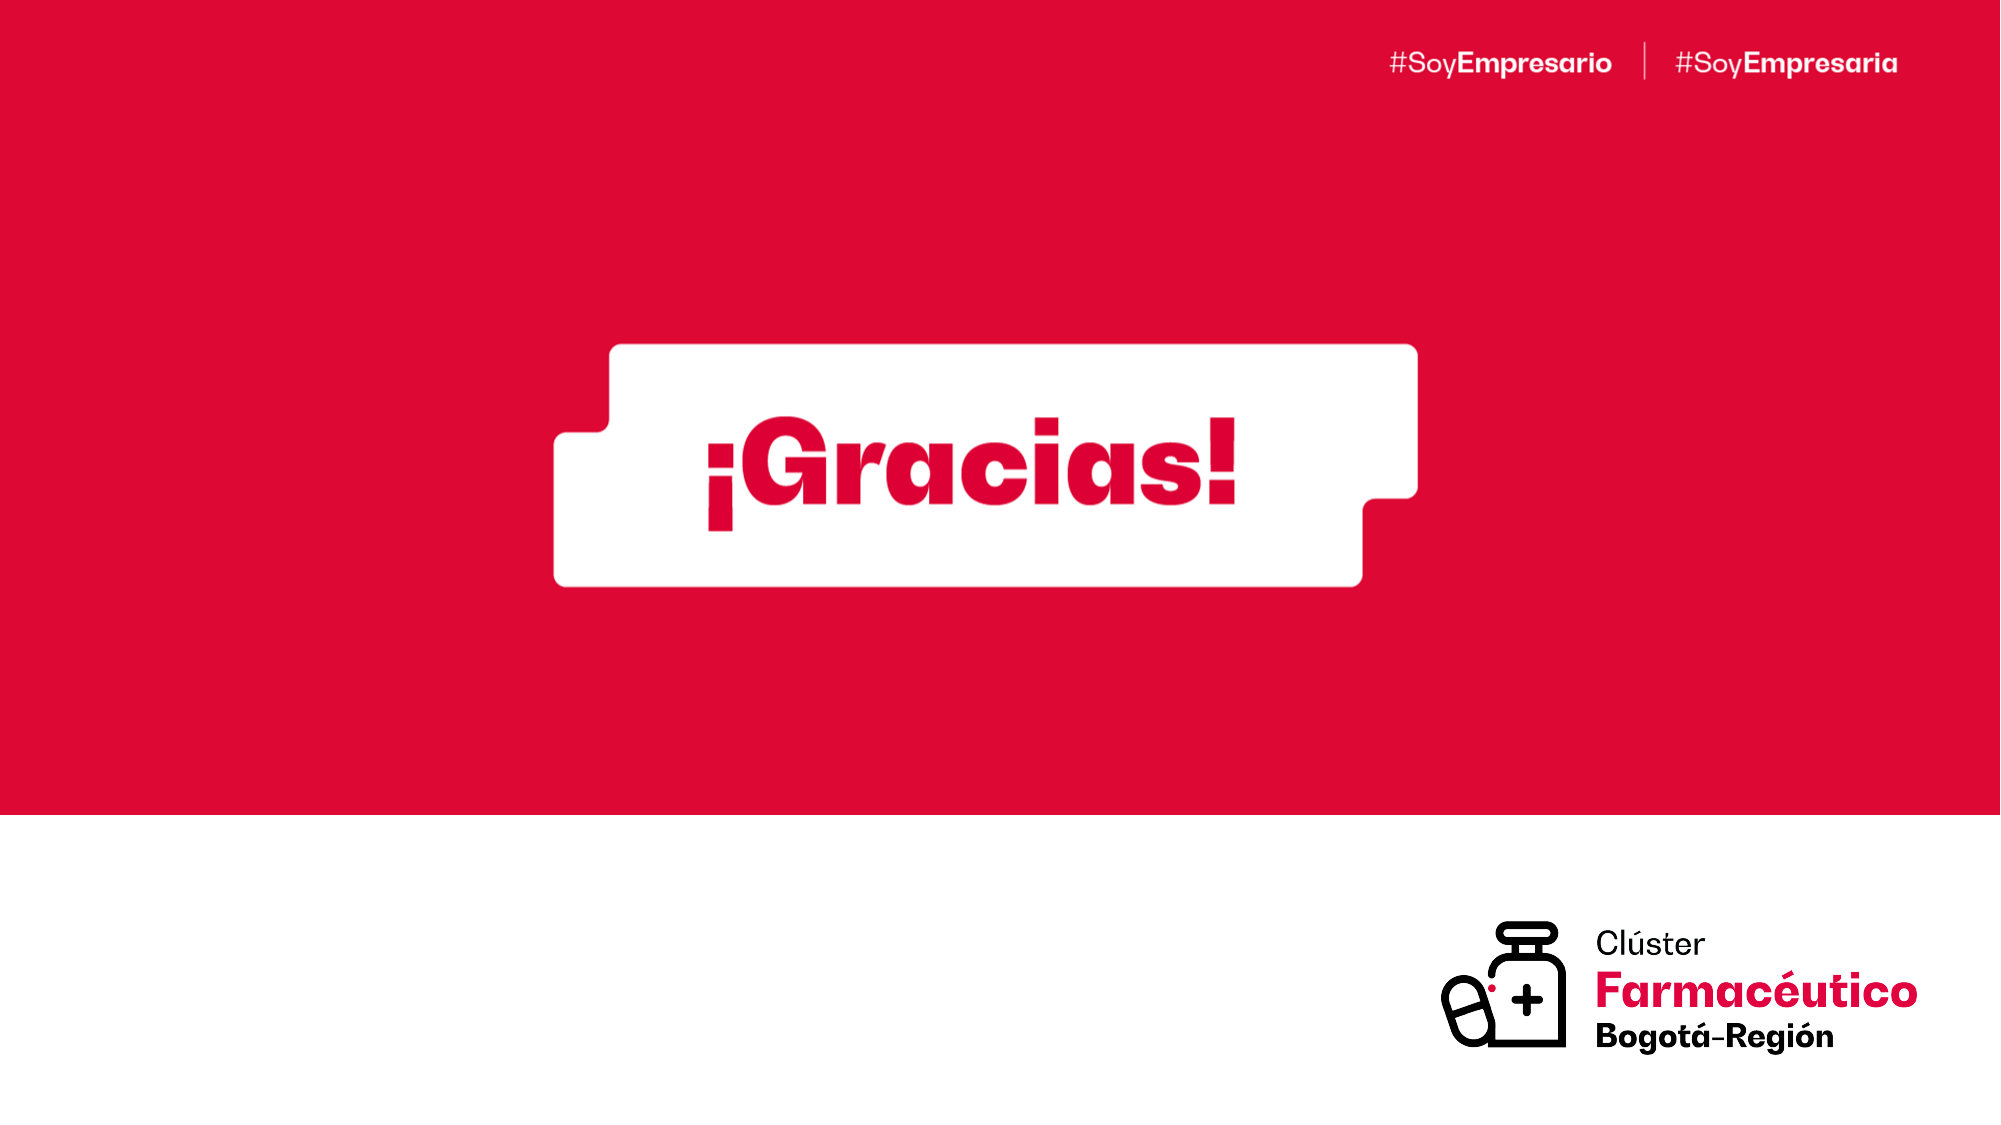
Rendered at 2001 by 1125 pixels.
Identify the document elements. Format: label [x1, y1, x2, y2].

picture [1441, 921, 1917, 1055]
picture [0, 0, 2000, 816]
